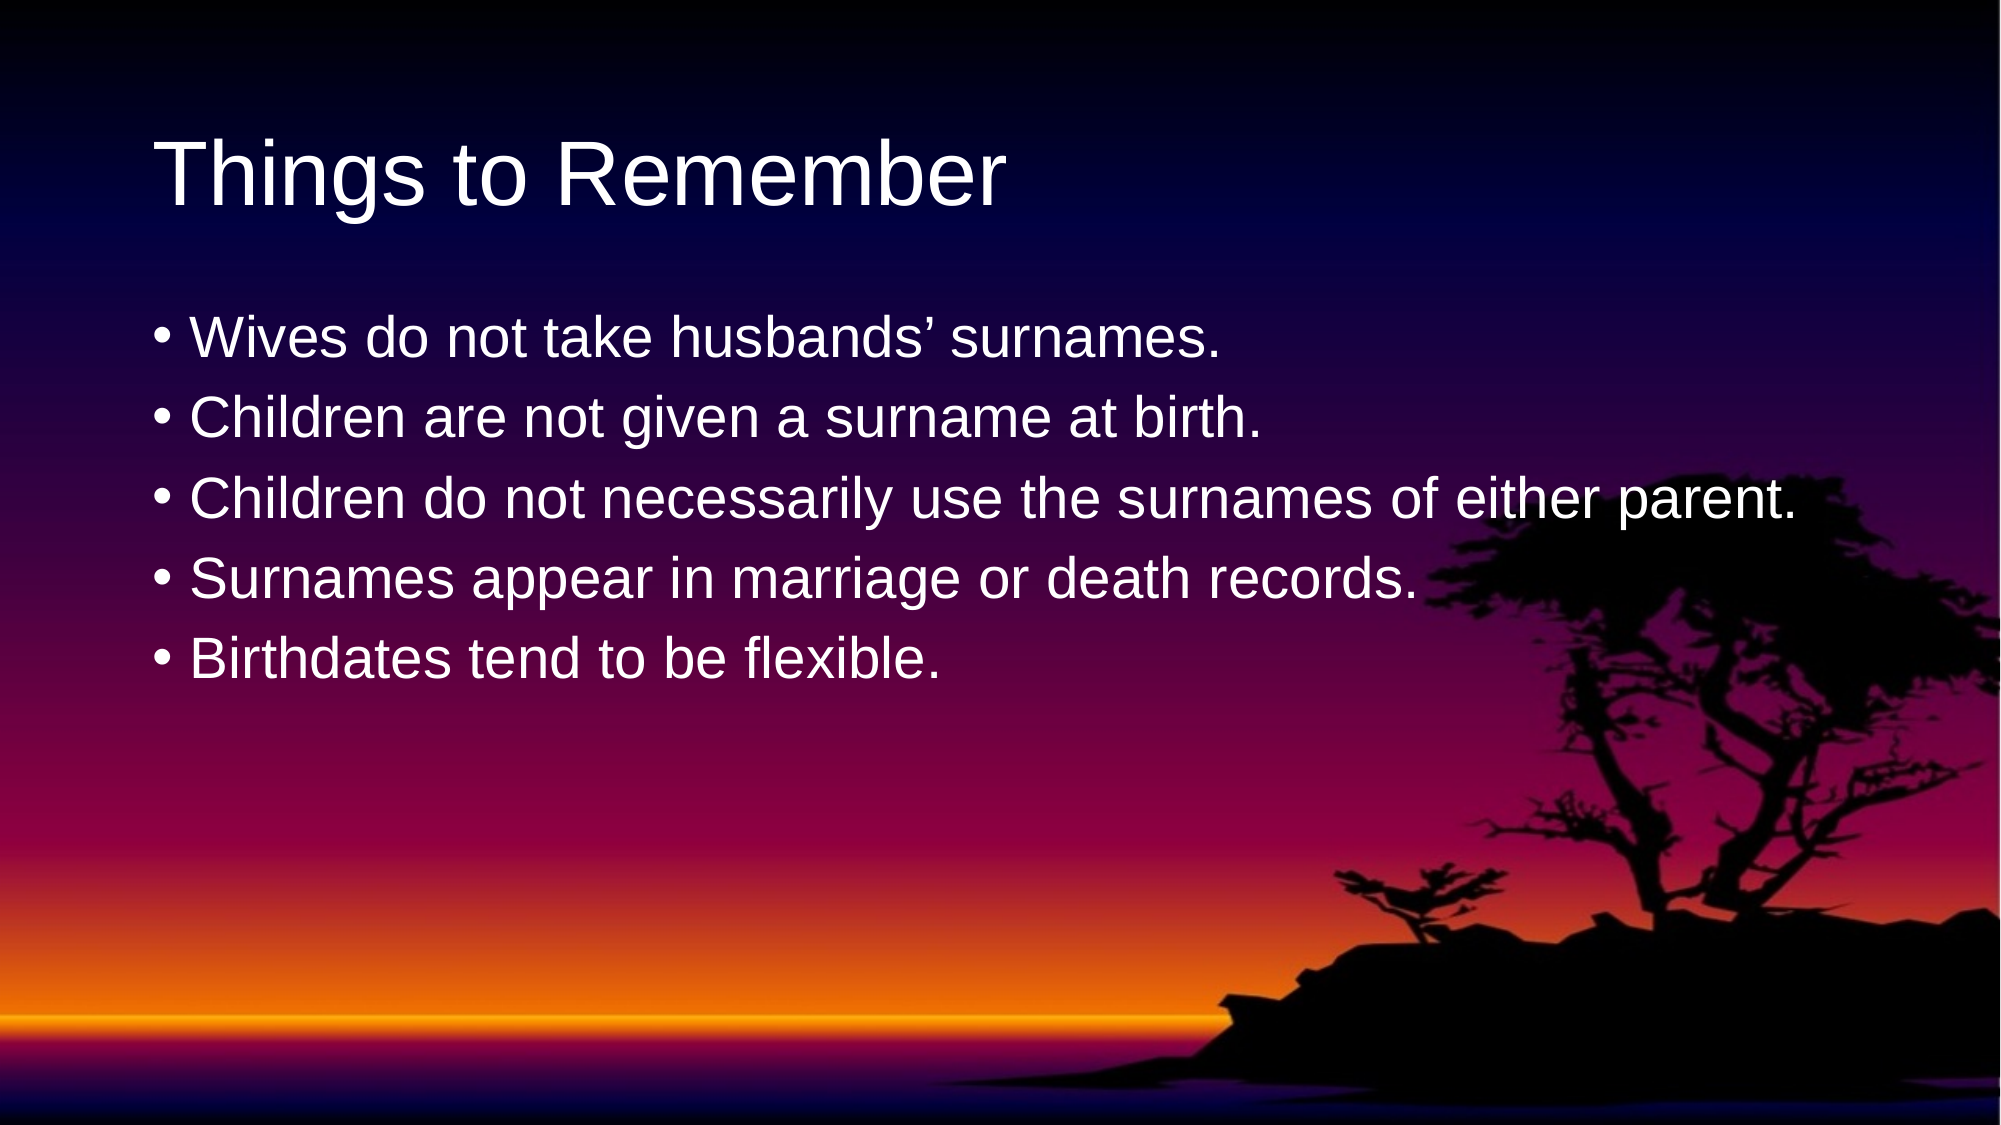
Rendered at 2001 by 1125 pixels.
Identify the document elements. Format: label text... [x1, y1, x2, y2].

picture [0, 0, 2001, 1125]
title Things to Remember [137, 59, 1863, 278]
list Wives do not take husbands’ surnames. Children are not given a surname at birth. Children do not necessarily use the surnames of either parent. Surnames appear in marriage or death records. Birthdates tend to be flexible. [137, 299, 1863, 1014]
